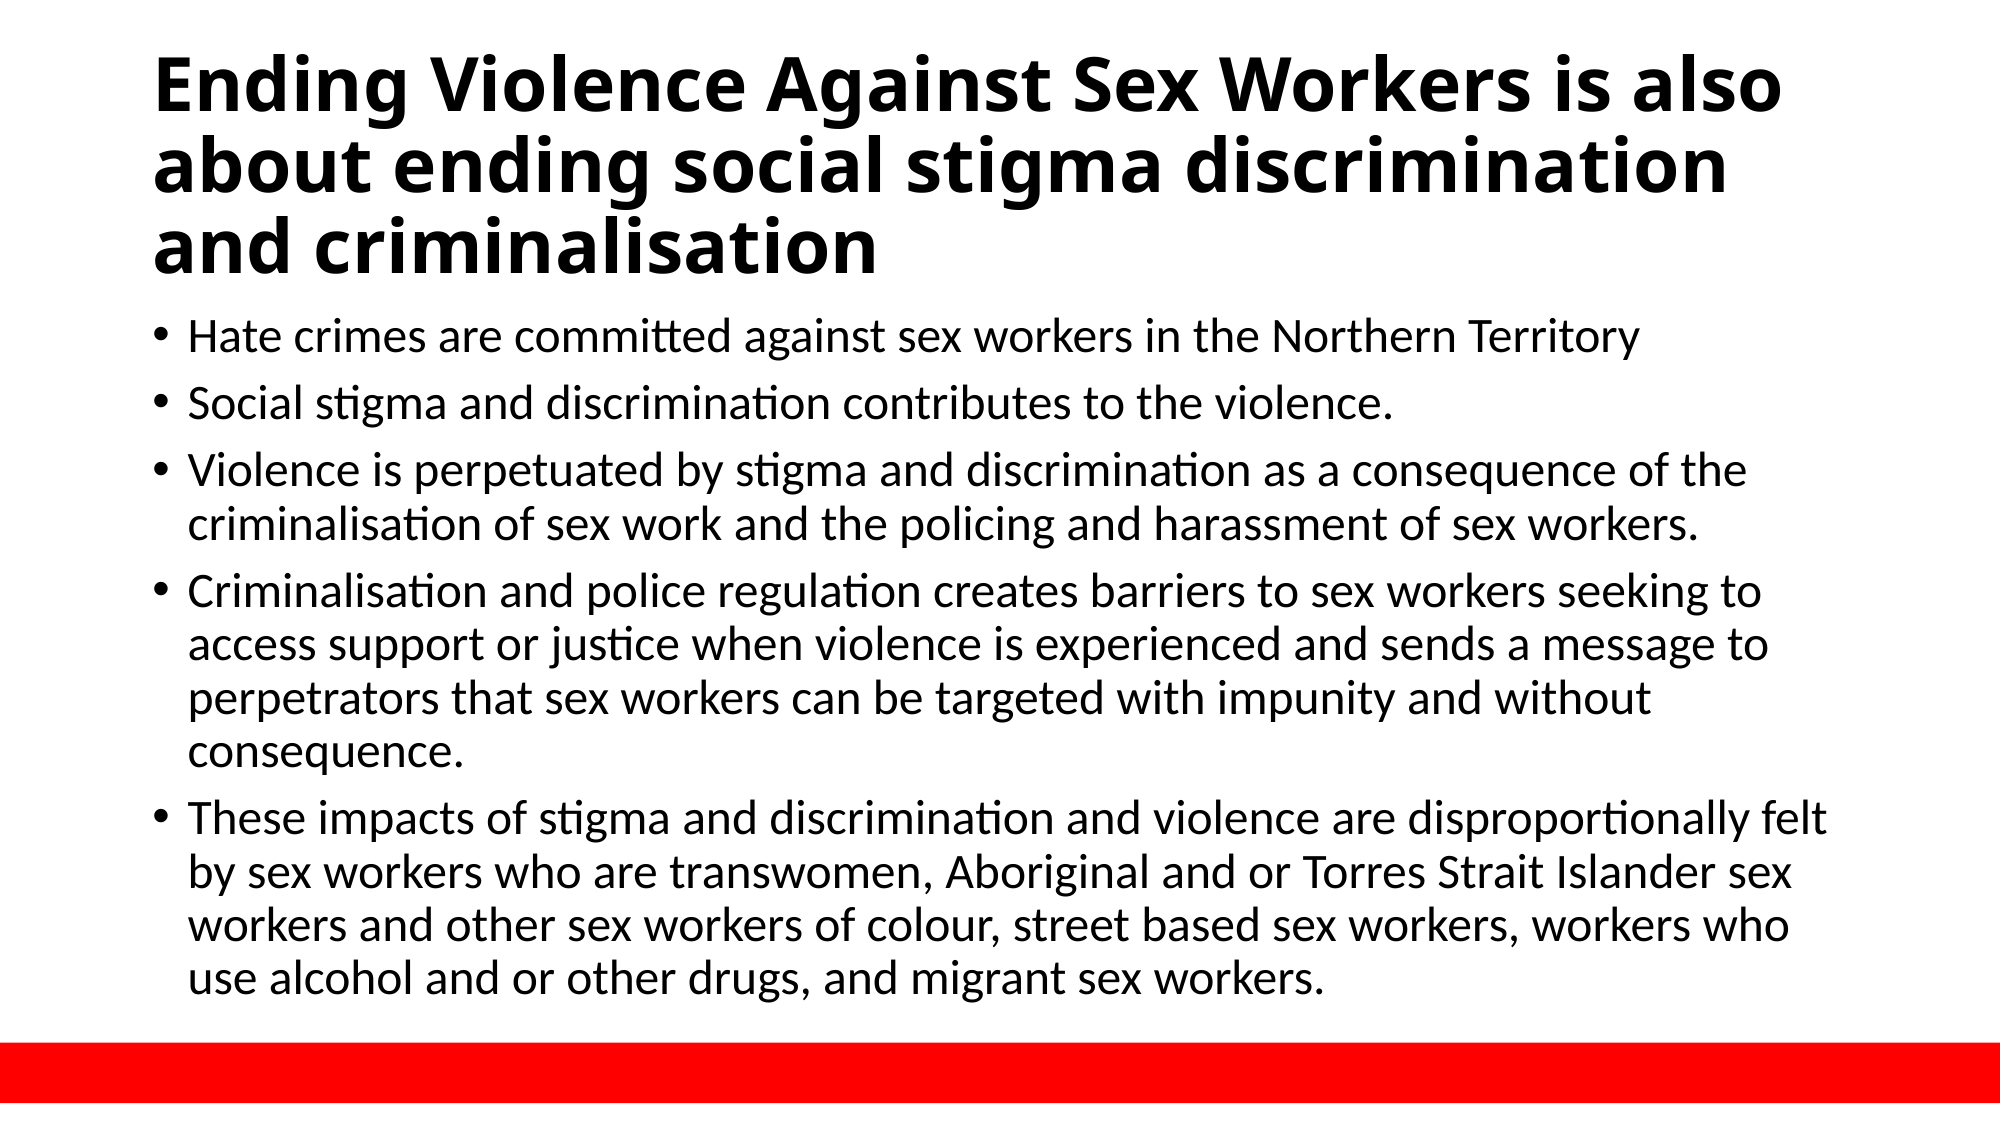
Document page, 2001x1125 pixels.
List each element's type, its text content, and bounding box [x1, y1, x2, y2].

list Hate crimes are committed against sex workers in the Northern Territory Social stigma and discrimination contributes to the violence. Violence is perpetuated by stigma and discrimination as a consequence of the criminalisation of sex work and the policing and harassment of sex workers. Criminalisation and police regulation creates barriers to sex workers seeking to access support or justice when violence is experienced and sends a message to perpetrators that sex workers can be targeted with impunity and without consequence. These impacts of stigma and discrimination and violence are disproportionally felt by sex workers who are transwomen, Aboriginal and or Torres Strait Islander sex workers and other sex workers of colour, street based sex workers, workers who use alcohol and or other drugs, and migrant sex workers. [137, 302, 1863, 1017]
title Ending Violence Against Sex Workers is also about ending social stigma discrimination and criminalisation [137, 59, 1863, 278]
